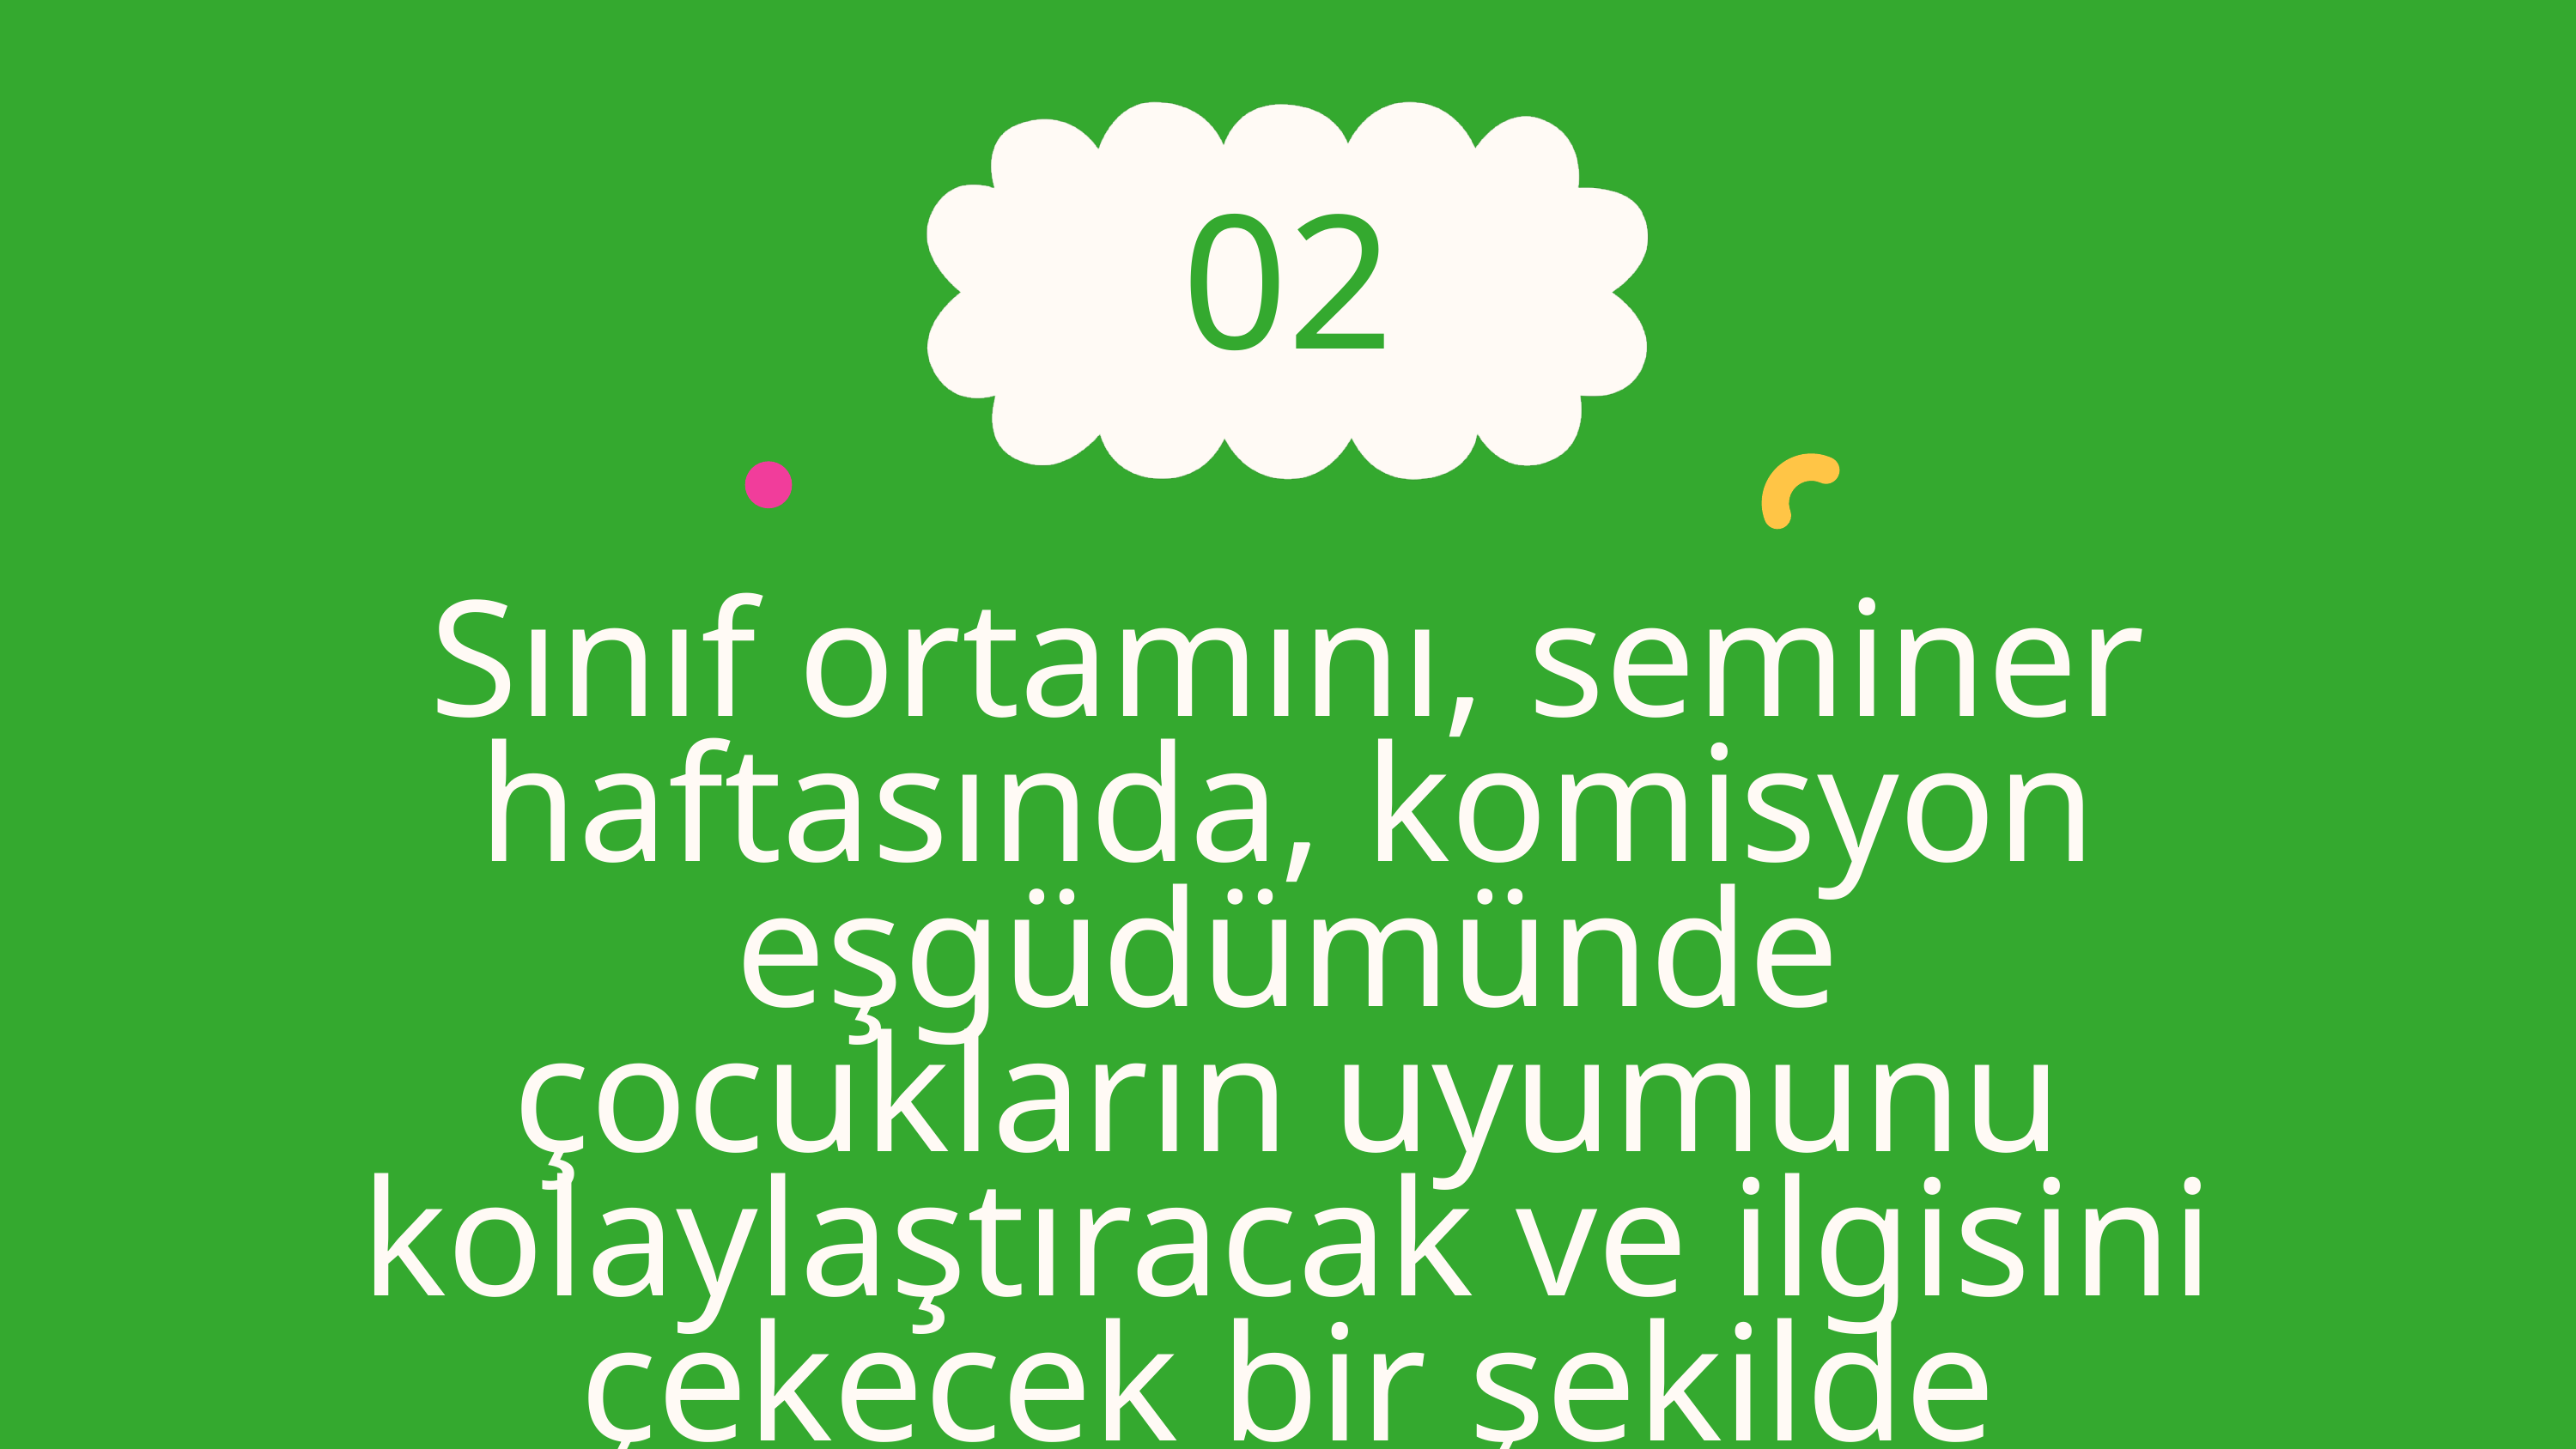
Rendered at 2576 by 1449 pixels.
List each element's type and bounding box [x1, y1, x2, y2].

text_box [1747, 459, 1842, 510]
text_box [350, 98, 2226, 1351]
text_box [744, 461, 793, 509]
